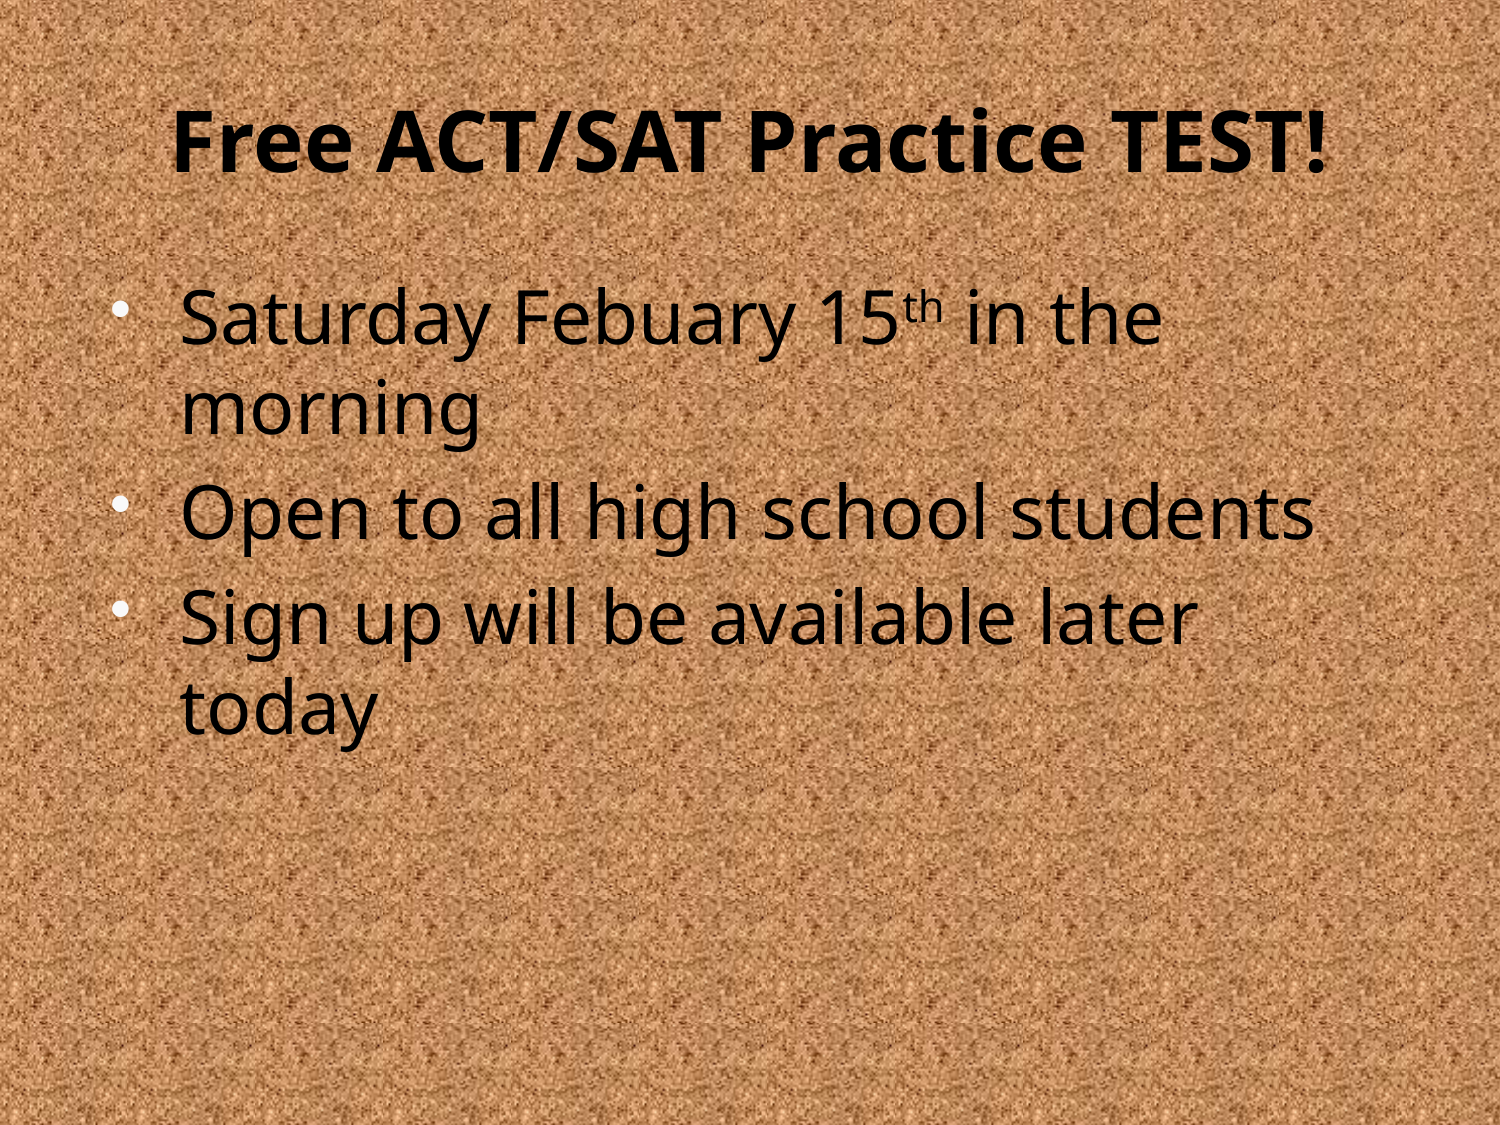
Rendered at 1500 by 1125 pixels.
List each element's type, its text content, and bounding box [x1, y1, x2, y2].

title Free ACT/SAT Practice TEST! [75, 45, 1425, 233]
list Saturday Febuary 15th in the morning Open to all high school students Sign up will be available later today [75, 262, 1425, 1035]
picture [0, 0, 1500, 1125]
